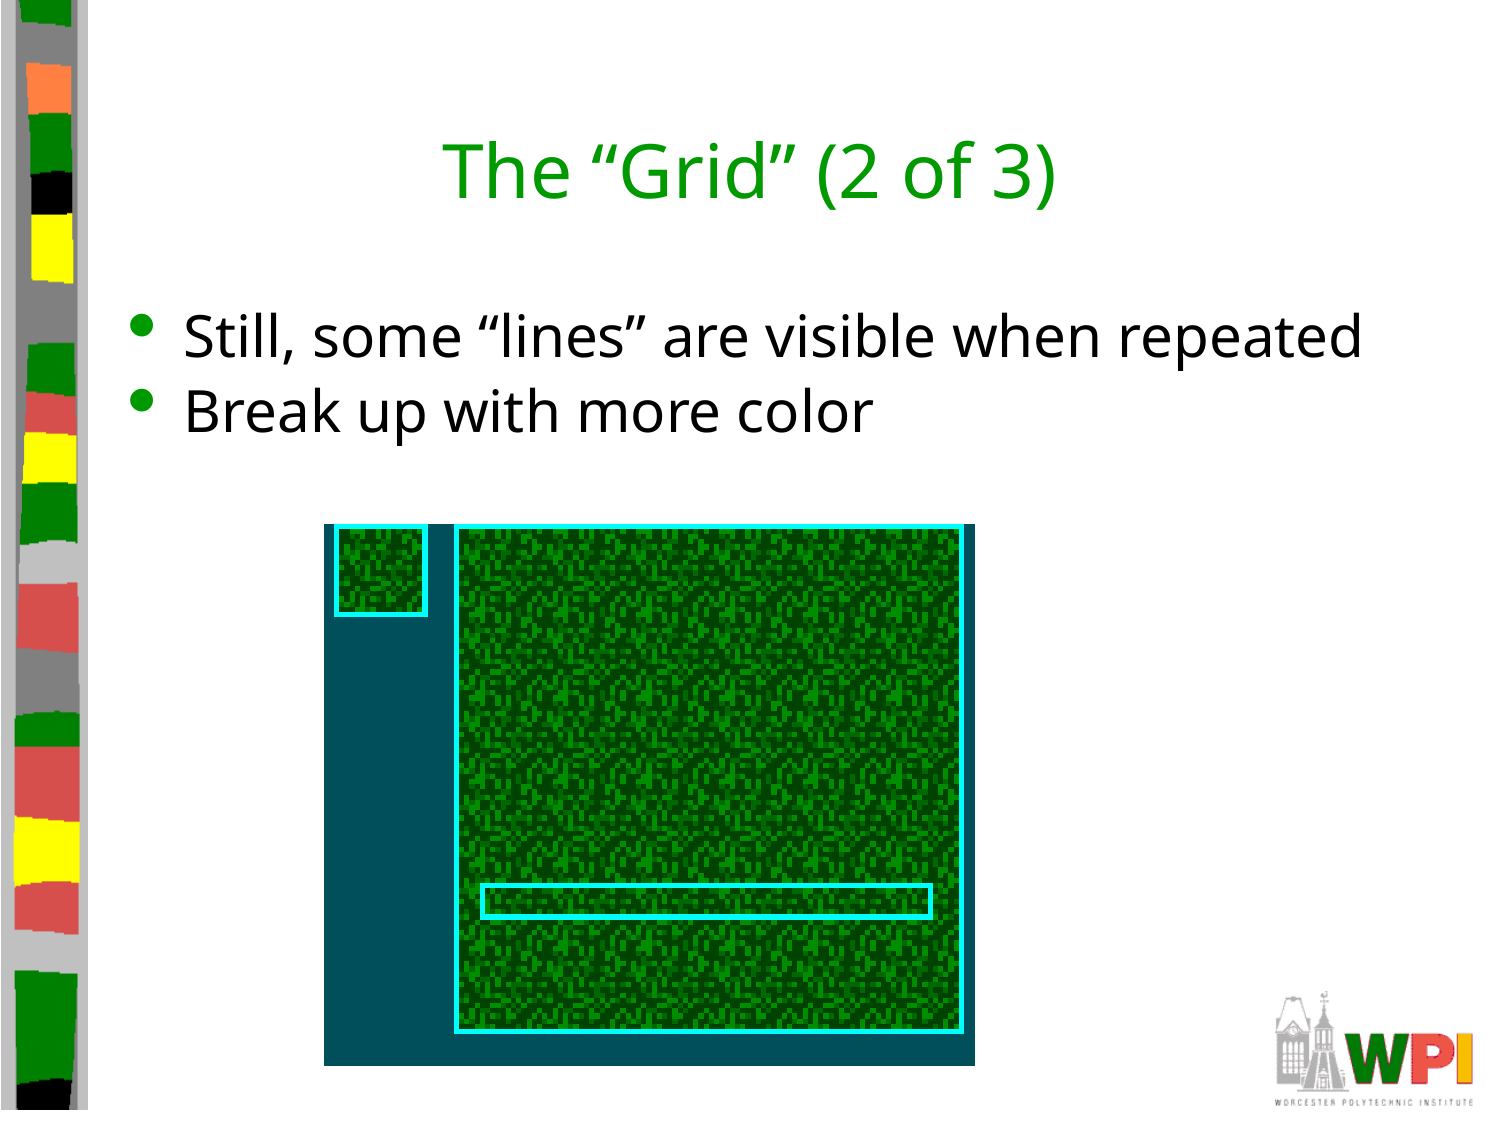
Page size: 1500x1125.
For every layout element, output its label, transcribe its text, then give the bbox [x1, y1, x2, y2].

picture [1275, 991, 1475, 1107]
picture [324, 524, 976, 1067]
list Still, some “lines” are visible when repeated Break up with more color [112, 299, 1388, 463]
title The “Grid” (2 of 3) [112, 74, 1388, 263]
picture [0, 0, 88, 1110]
